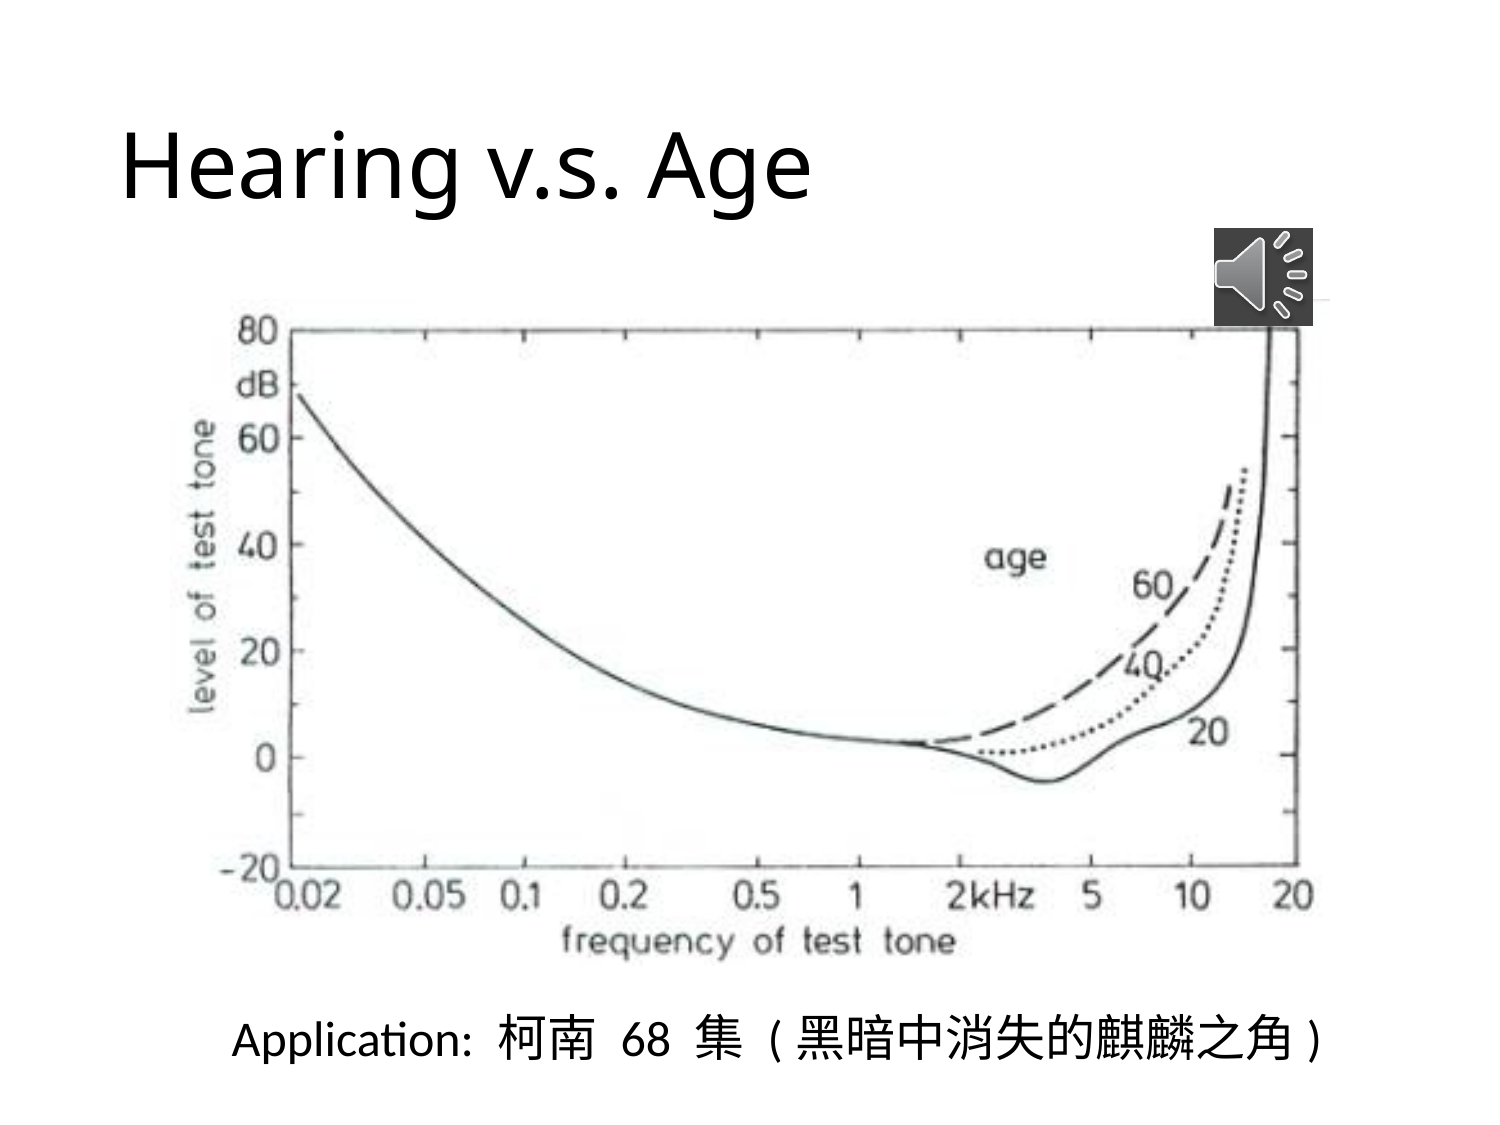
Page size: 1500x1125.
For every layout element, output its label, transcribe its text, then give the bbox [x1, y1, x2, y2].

picture [169, 227, 1330, 966]
title Hearing v.s. Age [103, 59, 1397, 278]
text_box Application: 柯南 68 集 (黑暗中消失的麒麟之角) [190, 999, 1363, 1074]
